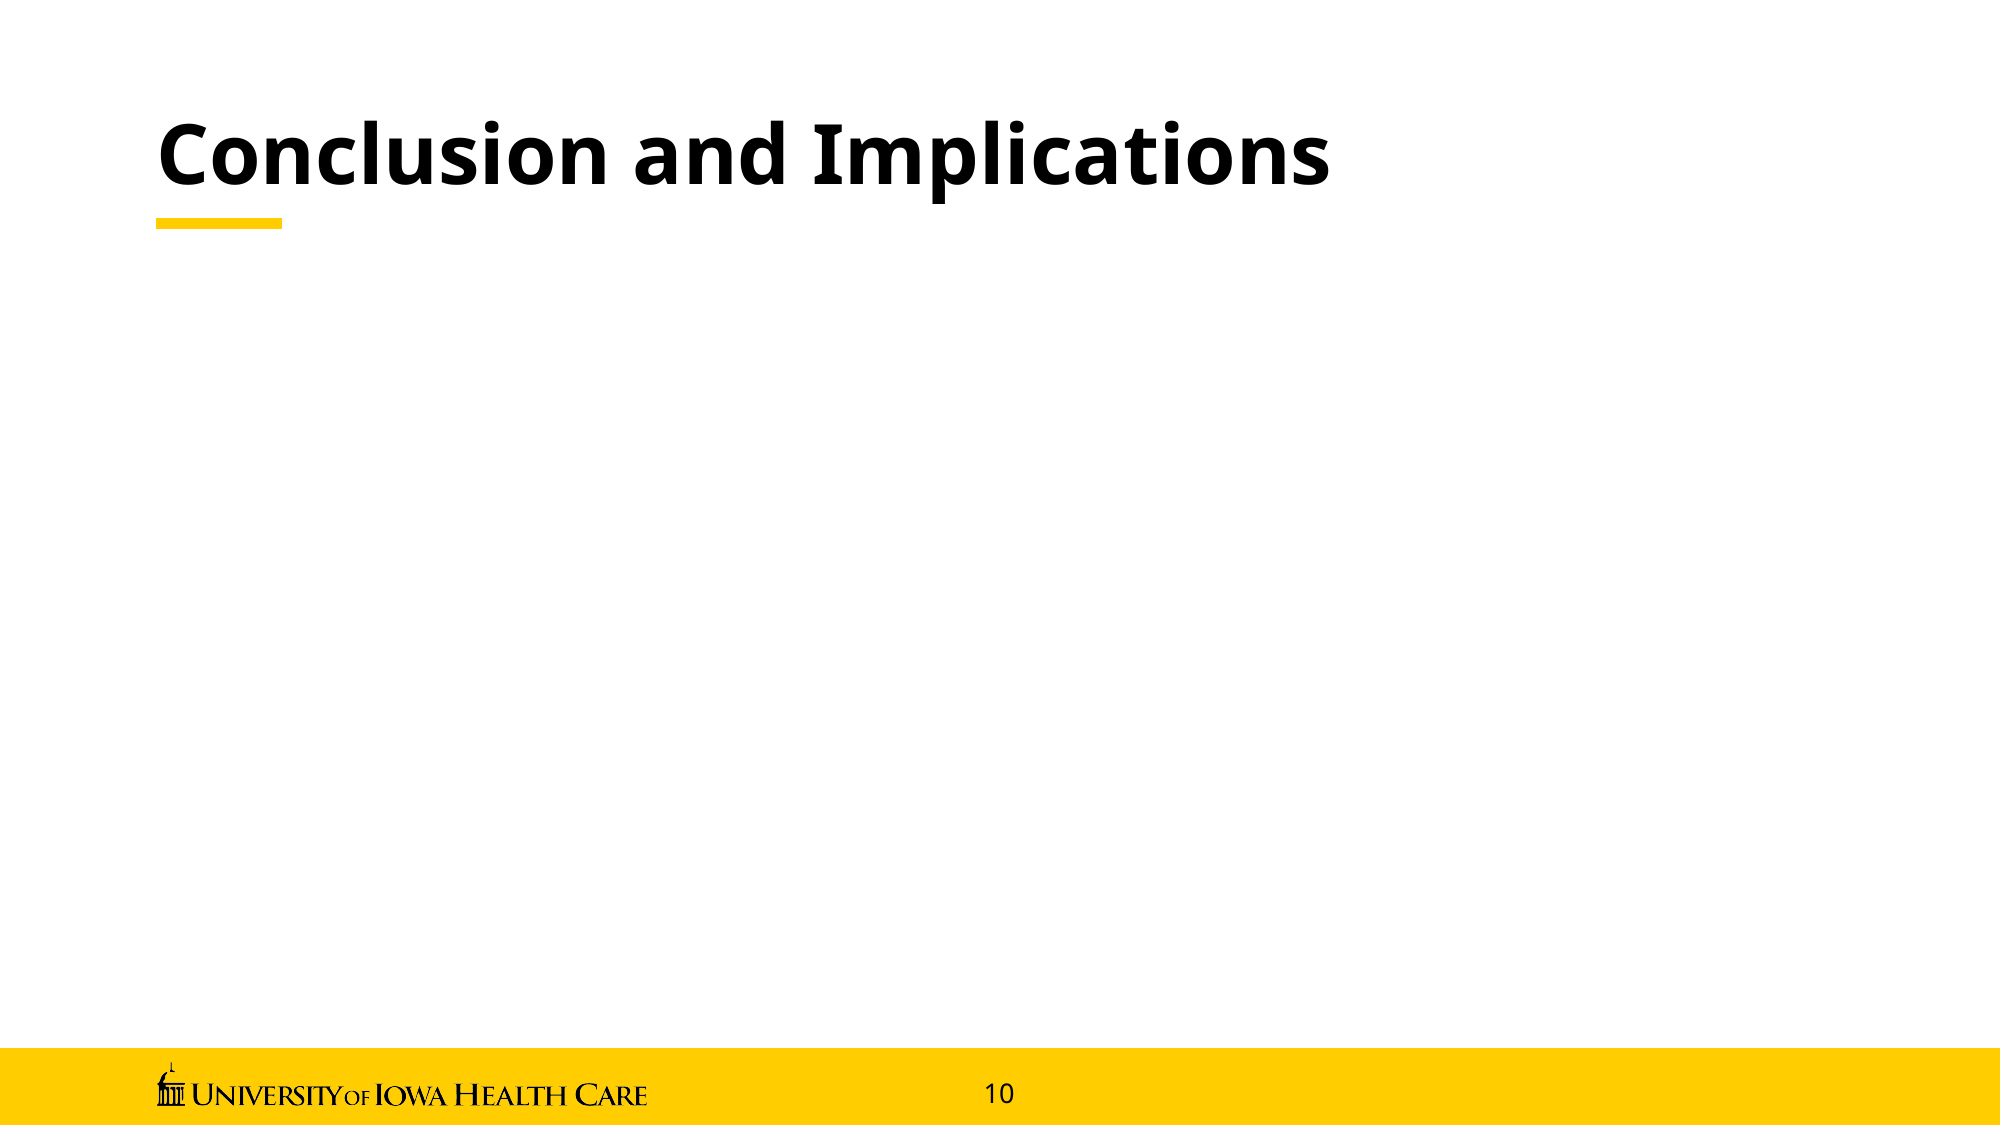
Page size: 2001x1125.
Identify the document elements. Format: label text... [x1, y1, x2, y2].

title Conclusion and Implications [156, 86, 1844, 229]
picture [157, 1062, 647, 1106]
